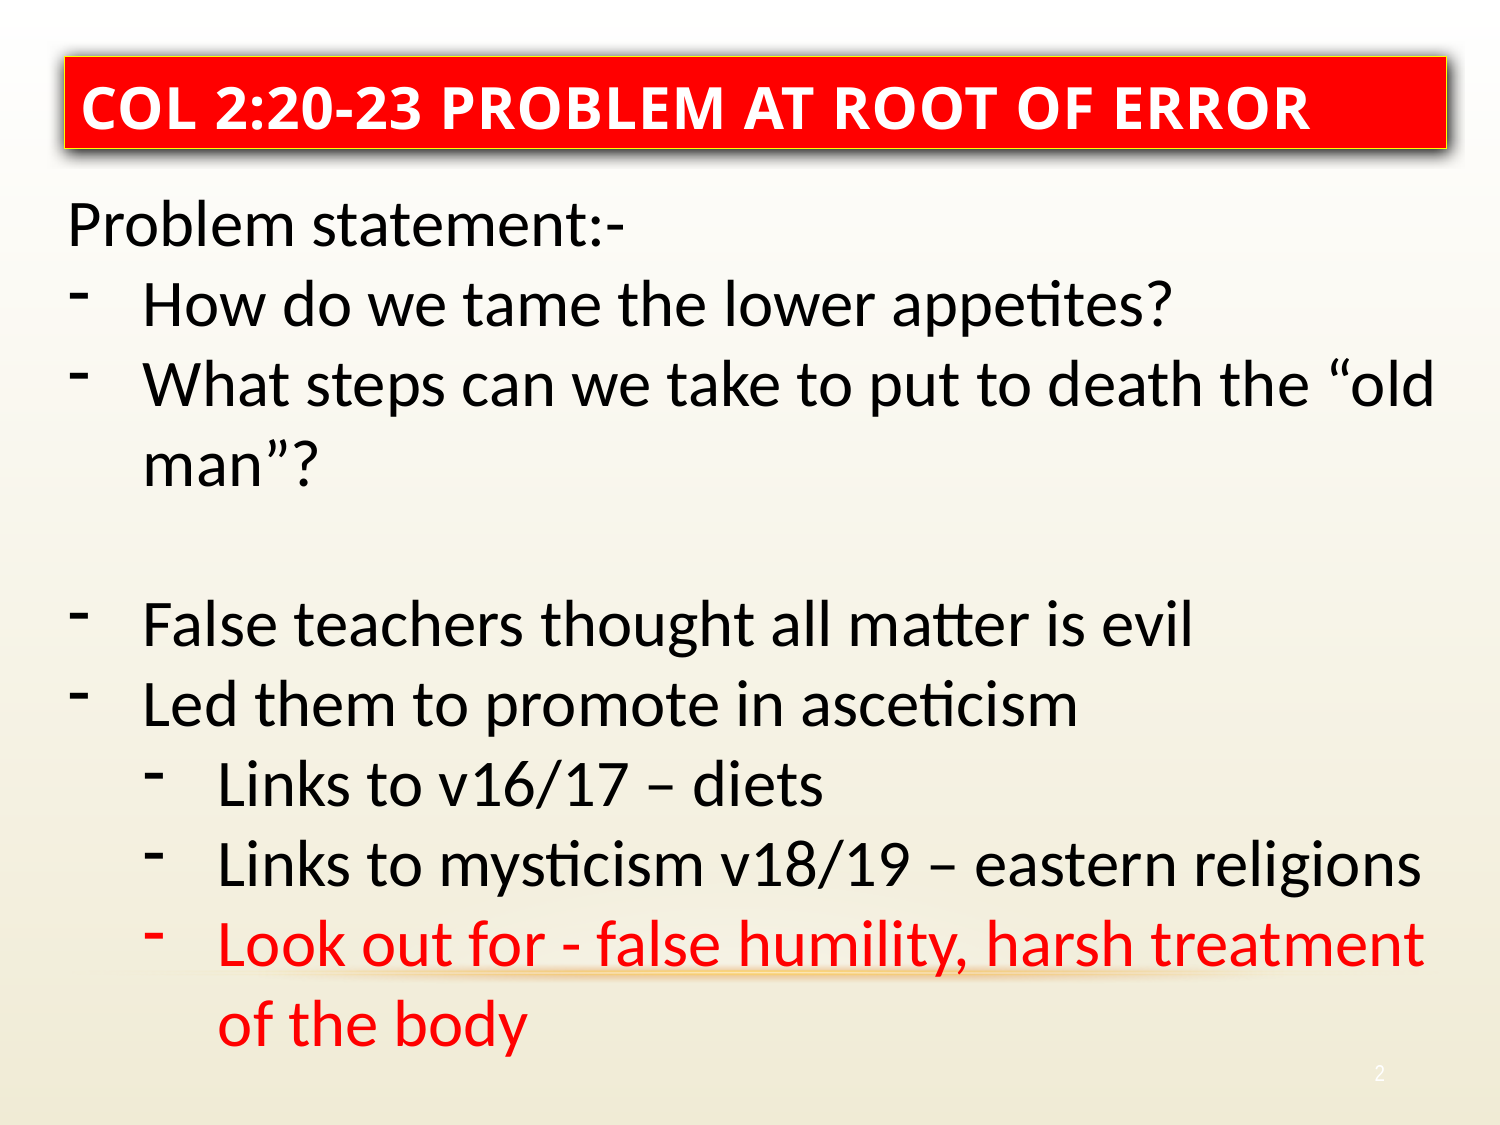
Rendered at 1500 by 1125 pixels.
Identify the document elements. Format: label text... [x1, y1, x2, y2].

picture [0, 0, 1500, 1125]
slide_number 2 [1237, 1042, 1400, 1103]
title Col 2:20-23 Problem at root of error [64, 56, 1447, 149]
text_box Problem statement:- How do we tame the lower appetites? What steps can we take to put to death the “old man”? False teachers thought all matter is evil Led them to promote in asceticism Links to v16/17 – diets Links to mysticism v18/19 – eastern religions Look out for - false humility, harsh treatment of the body [53, 172, 1471, 1125]
